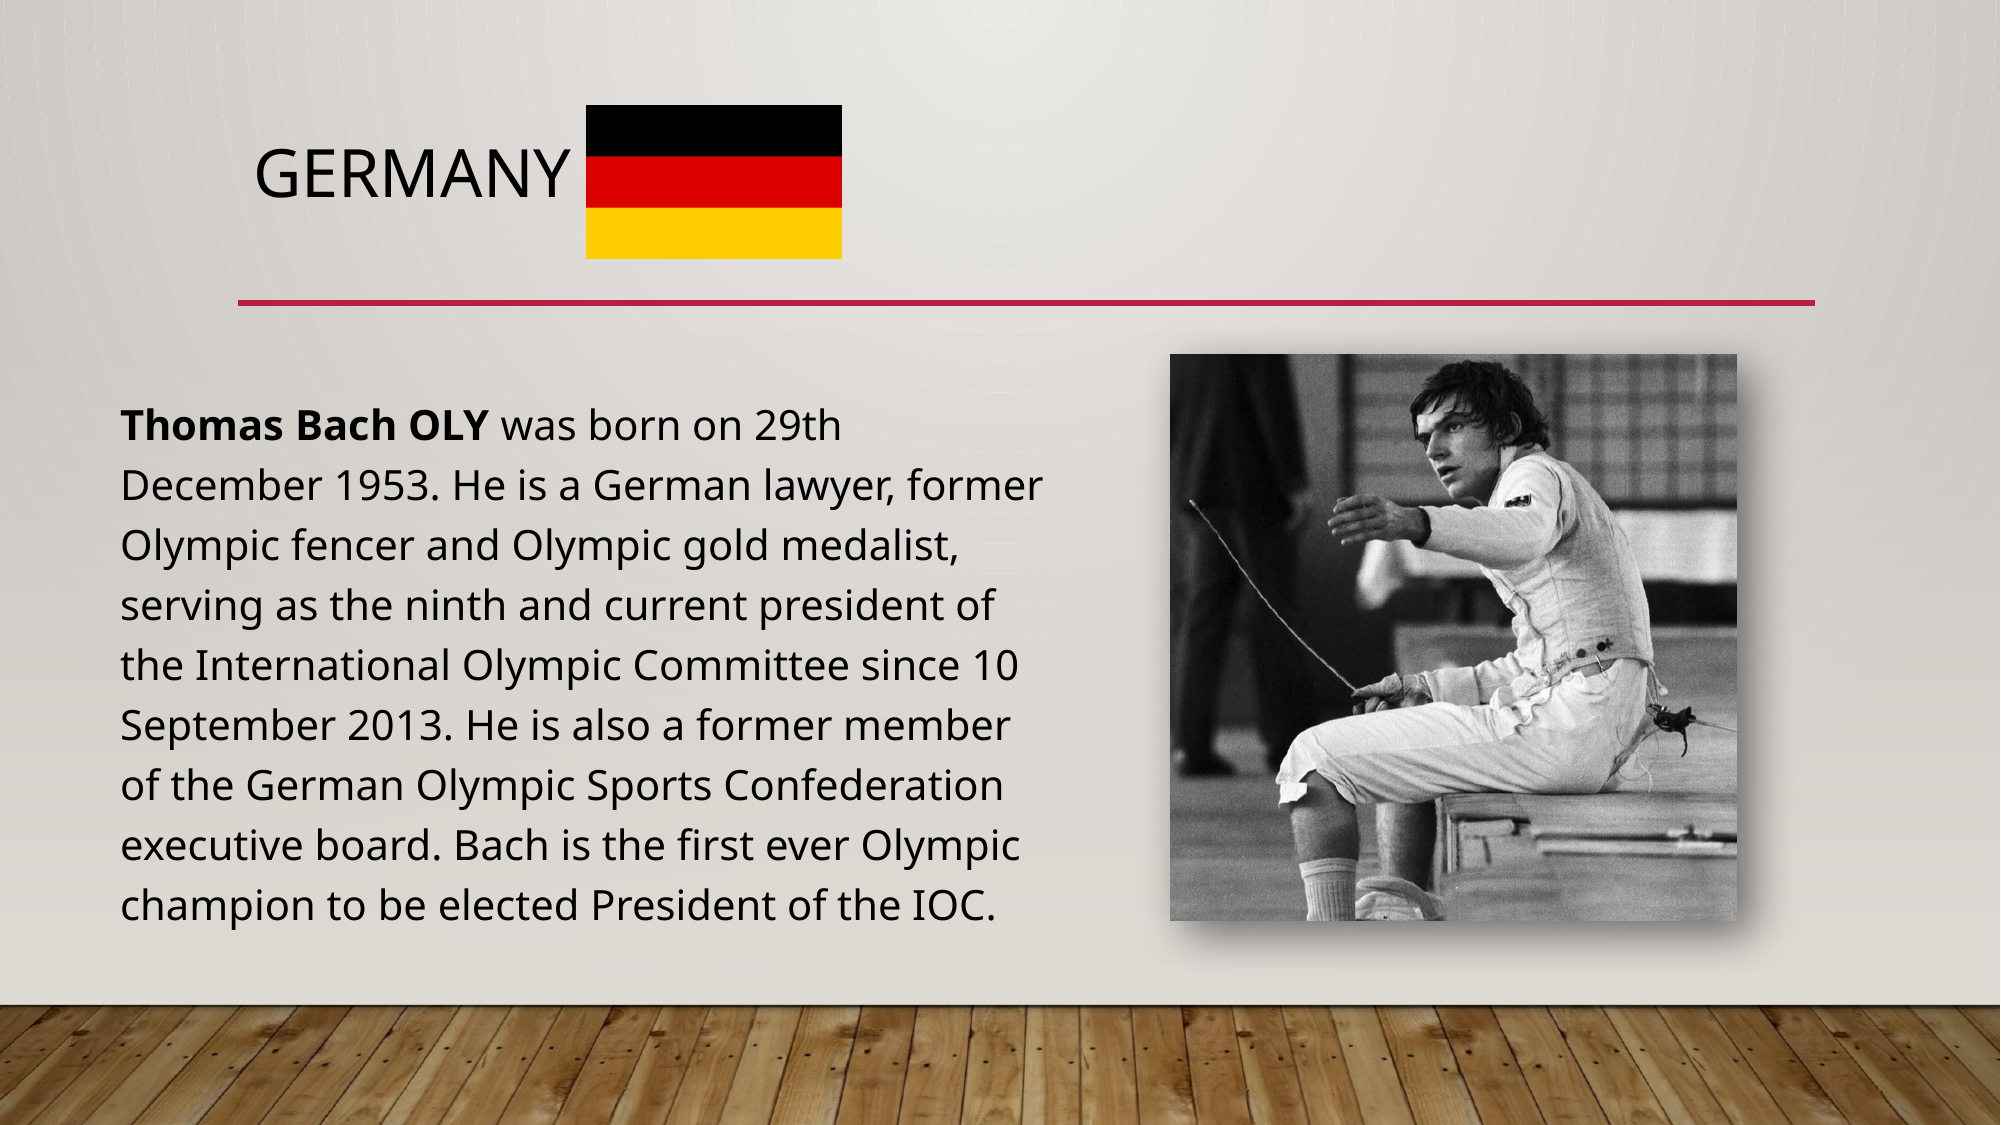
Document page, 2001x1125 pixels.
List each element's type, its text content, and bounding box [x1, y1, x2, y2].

title Germany [238, 131, 1814, 305]
picture [586, 105, 843, 259]
list Thomas Bach OLY was born on 29th December 1953. He is a German lawyer, former Olympic fencer and Olympic gold medalist, serving as the ninth and current president of the International Olympic Committee since 10 September 2013. He is also a former member of the German Olympic Sports Confederation executive board. Bach is the first ever Olympic champion to be elected President of the IOC. [105, 380, 1068, 947]
picture [0, 1005, 2000, 1125]
picture [1170, 354, 1737, 921]
